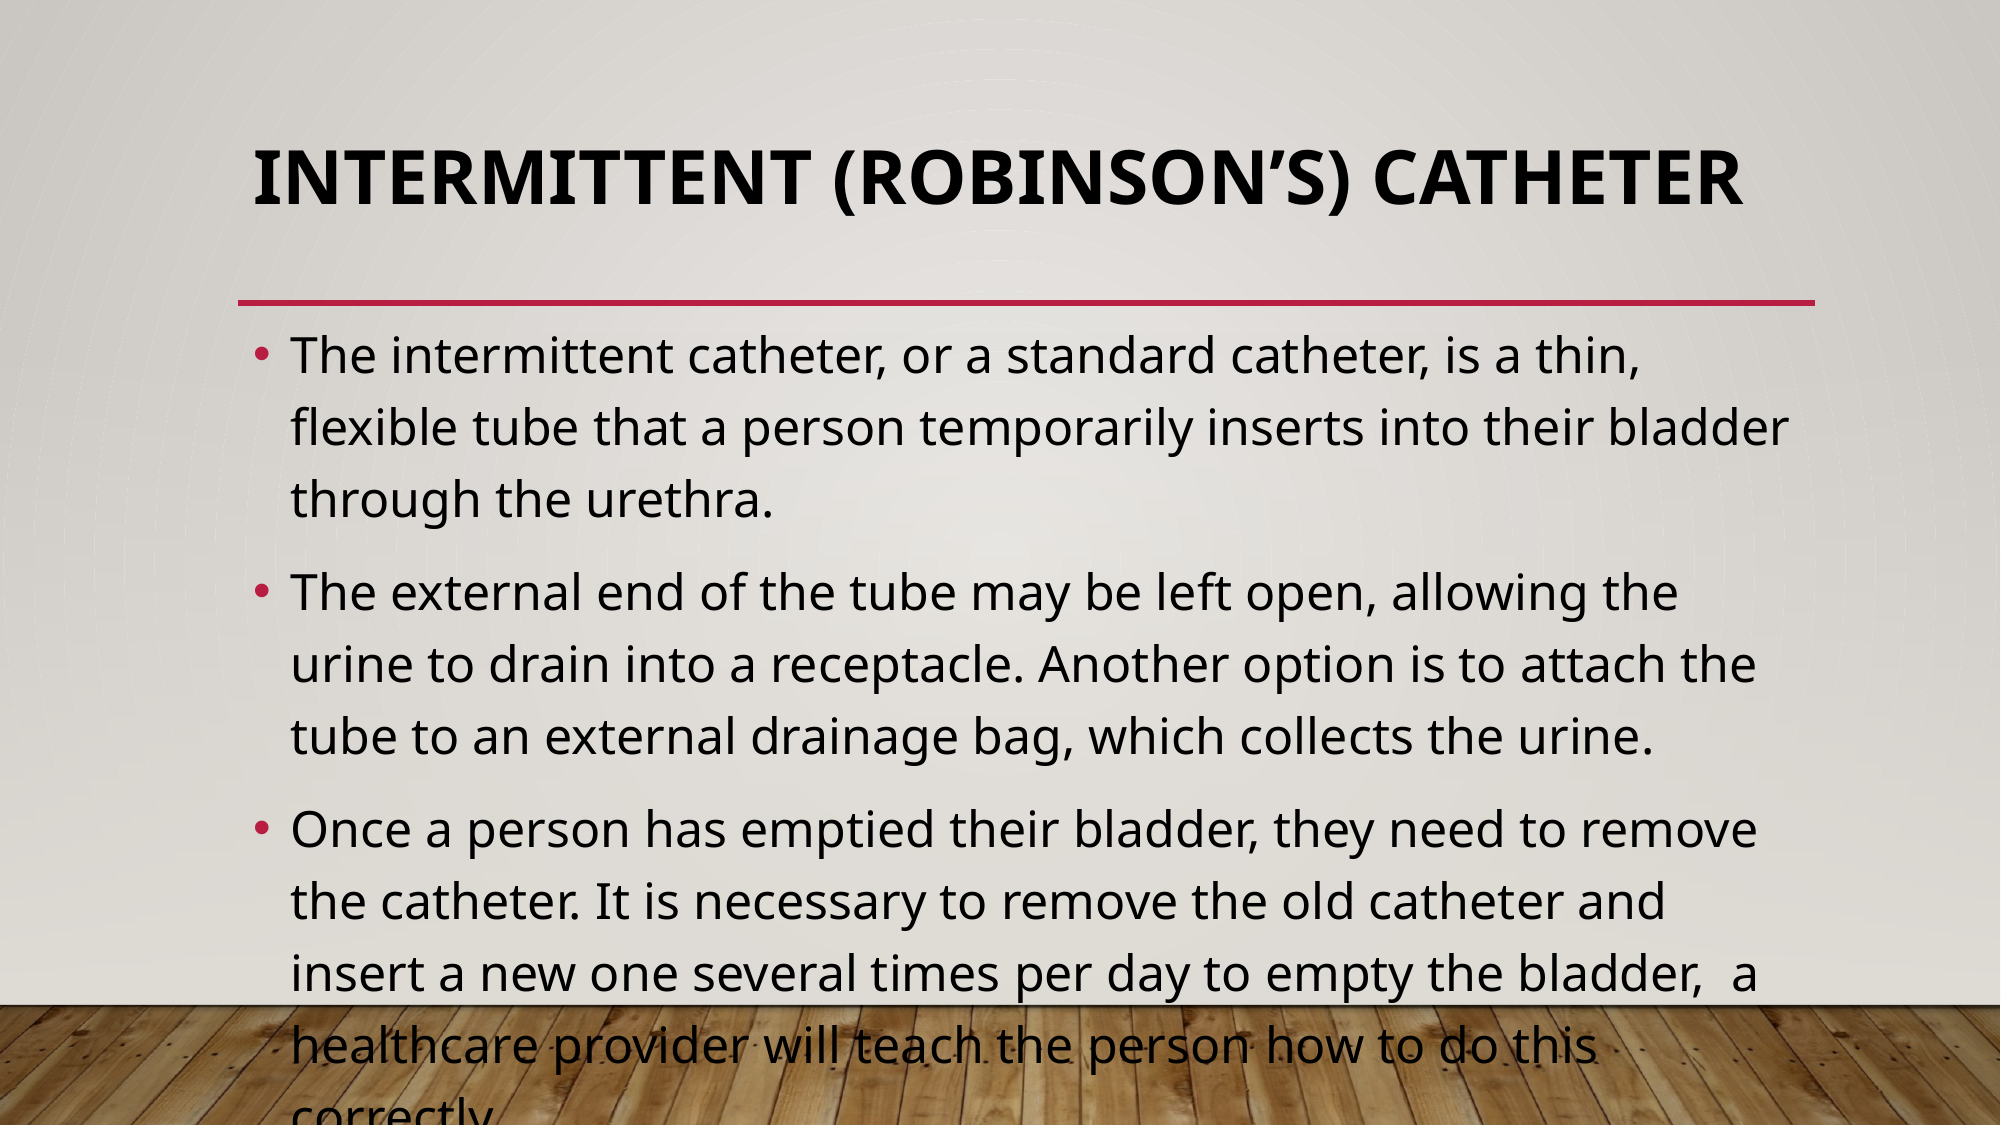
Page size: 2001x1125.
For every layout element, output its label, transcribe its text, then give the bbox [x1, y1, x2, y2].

list The intermittent catheter, or a standard catheter, is a thin, flexible tube that a person temporarily inserts into their bladder through the urethra. The external end of the tube may be left open, allowing the urine to drain into a receptacle. Another option is to attach the tube to an external drainage bag, which collects the urine. Once a person has emptied their bladder, they need to remove the catheter. It is necessary to remove the old catheter and insert a new one several times per day to empty the bladder, a healthcare provider will teach the person how to do this correctly. [238, 304, 1814, 922]
title Intermittent (robinson’s) catheter [238, 131, 1814, 304]
picture [0, 1005, 2000, 1125]
